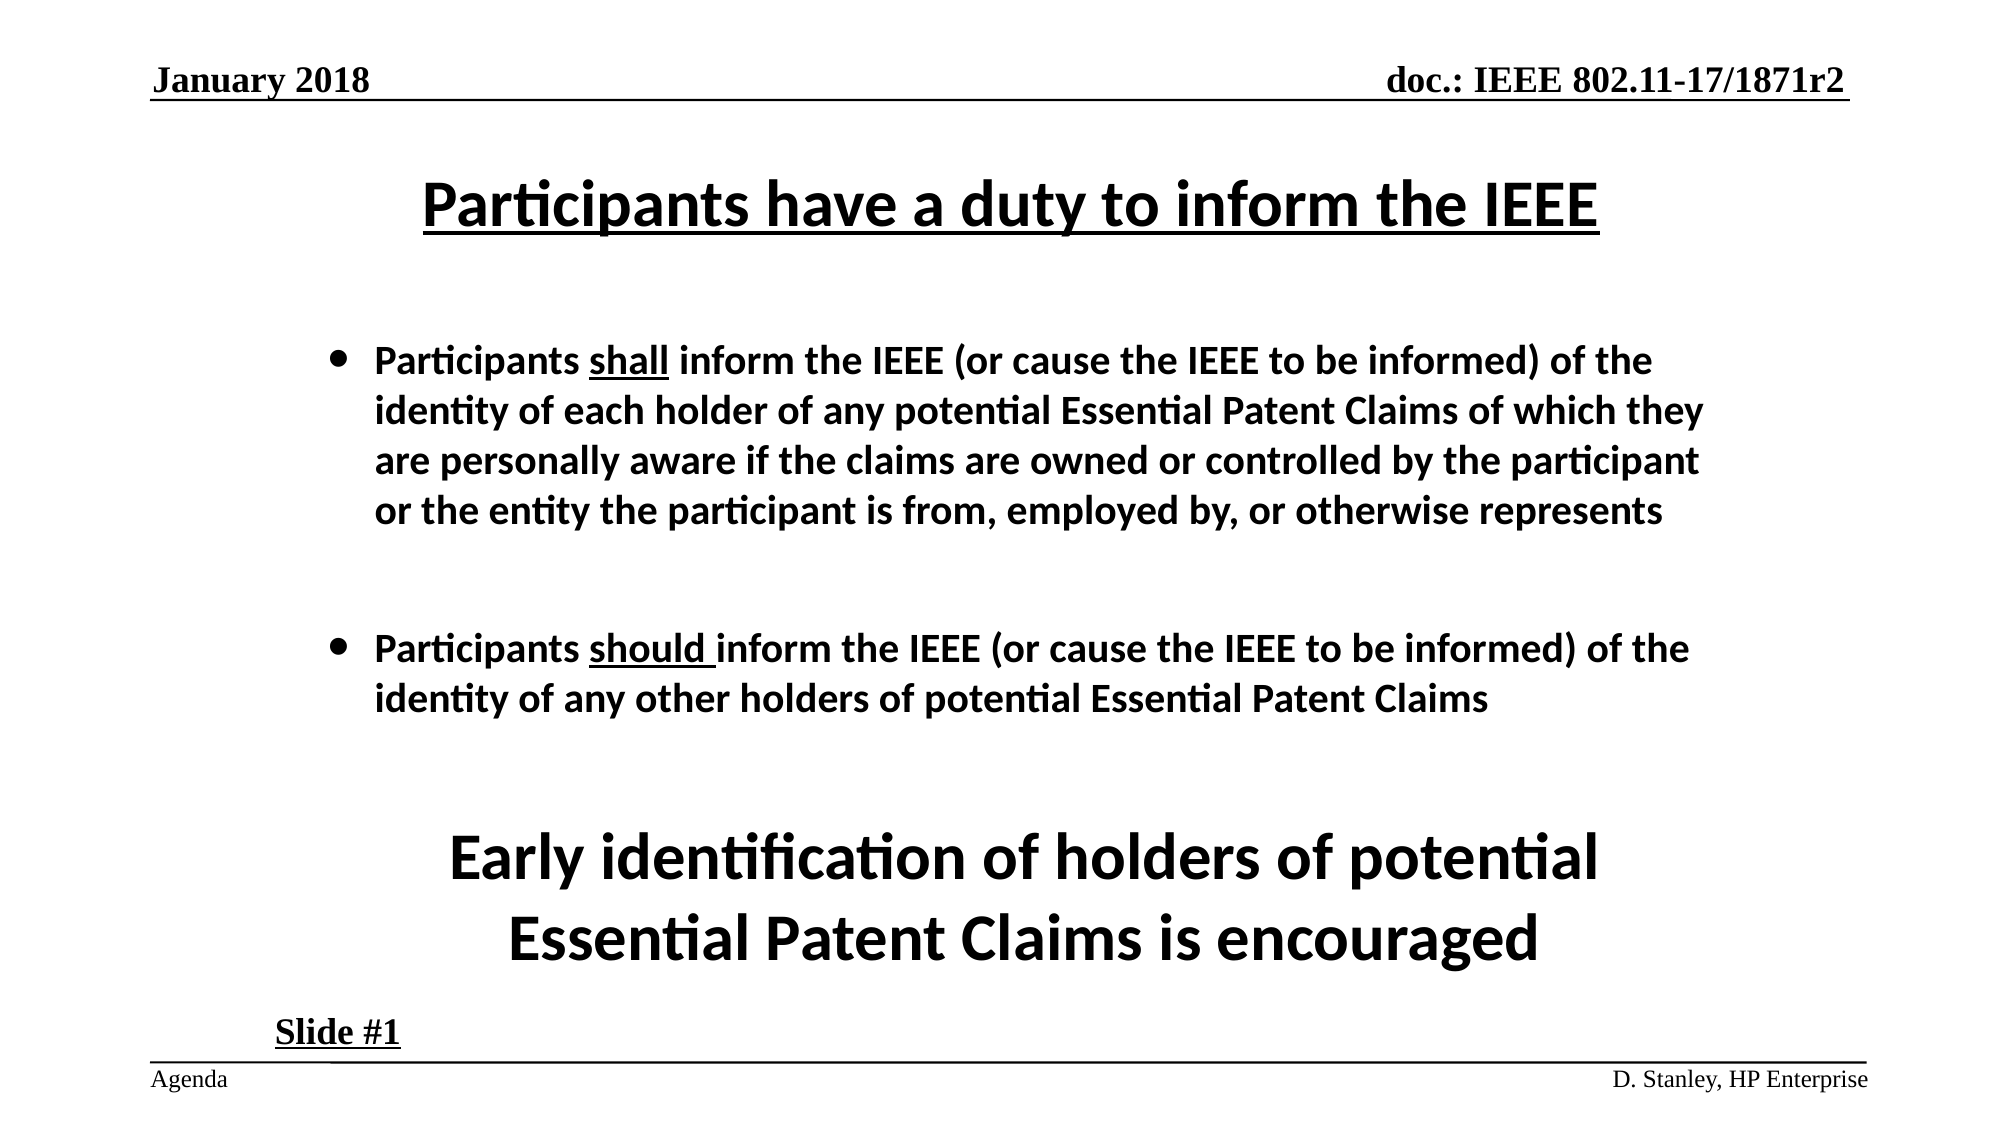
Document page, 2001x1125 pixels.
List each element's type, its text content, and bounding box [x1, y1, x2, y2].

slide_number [152, 54, 567, 100]
list Participants shall inform the IEEE (or cause the IEEE to be informed) of the identity of each holder of any potential Essential Patent Claims of which they are personally aware if the claims are owned or controlled by the participant or the entity the participant is from, employed by, or otherwise represents Participants should inform the IEEE (or cause the IEEE to be informed) of the identity of any other holders of potential Essential Patent Claims Early identification of holders of potential Essential Patent Claims is encouraged [237, 324, 1738, 988]
title Participants have a duty to inform the IEEE [286, 143, 1737, 257]
text_box Slide #1 [260, 999, 417, 1060]
footer D. Stanley, HP Enterprise [1609, 1062, 1869, 1093]
